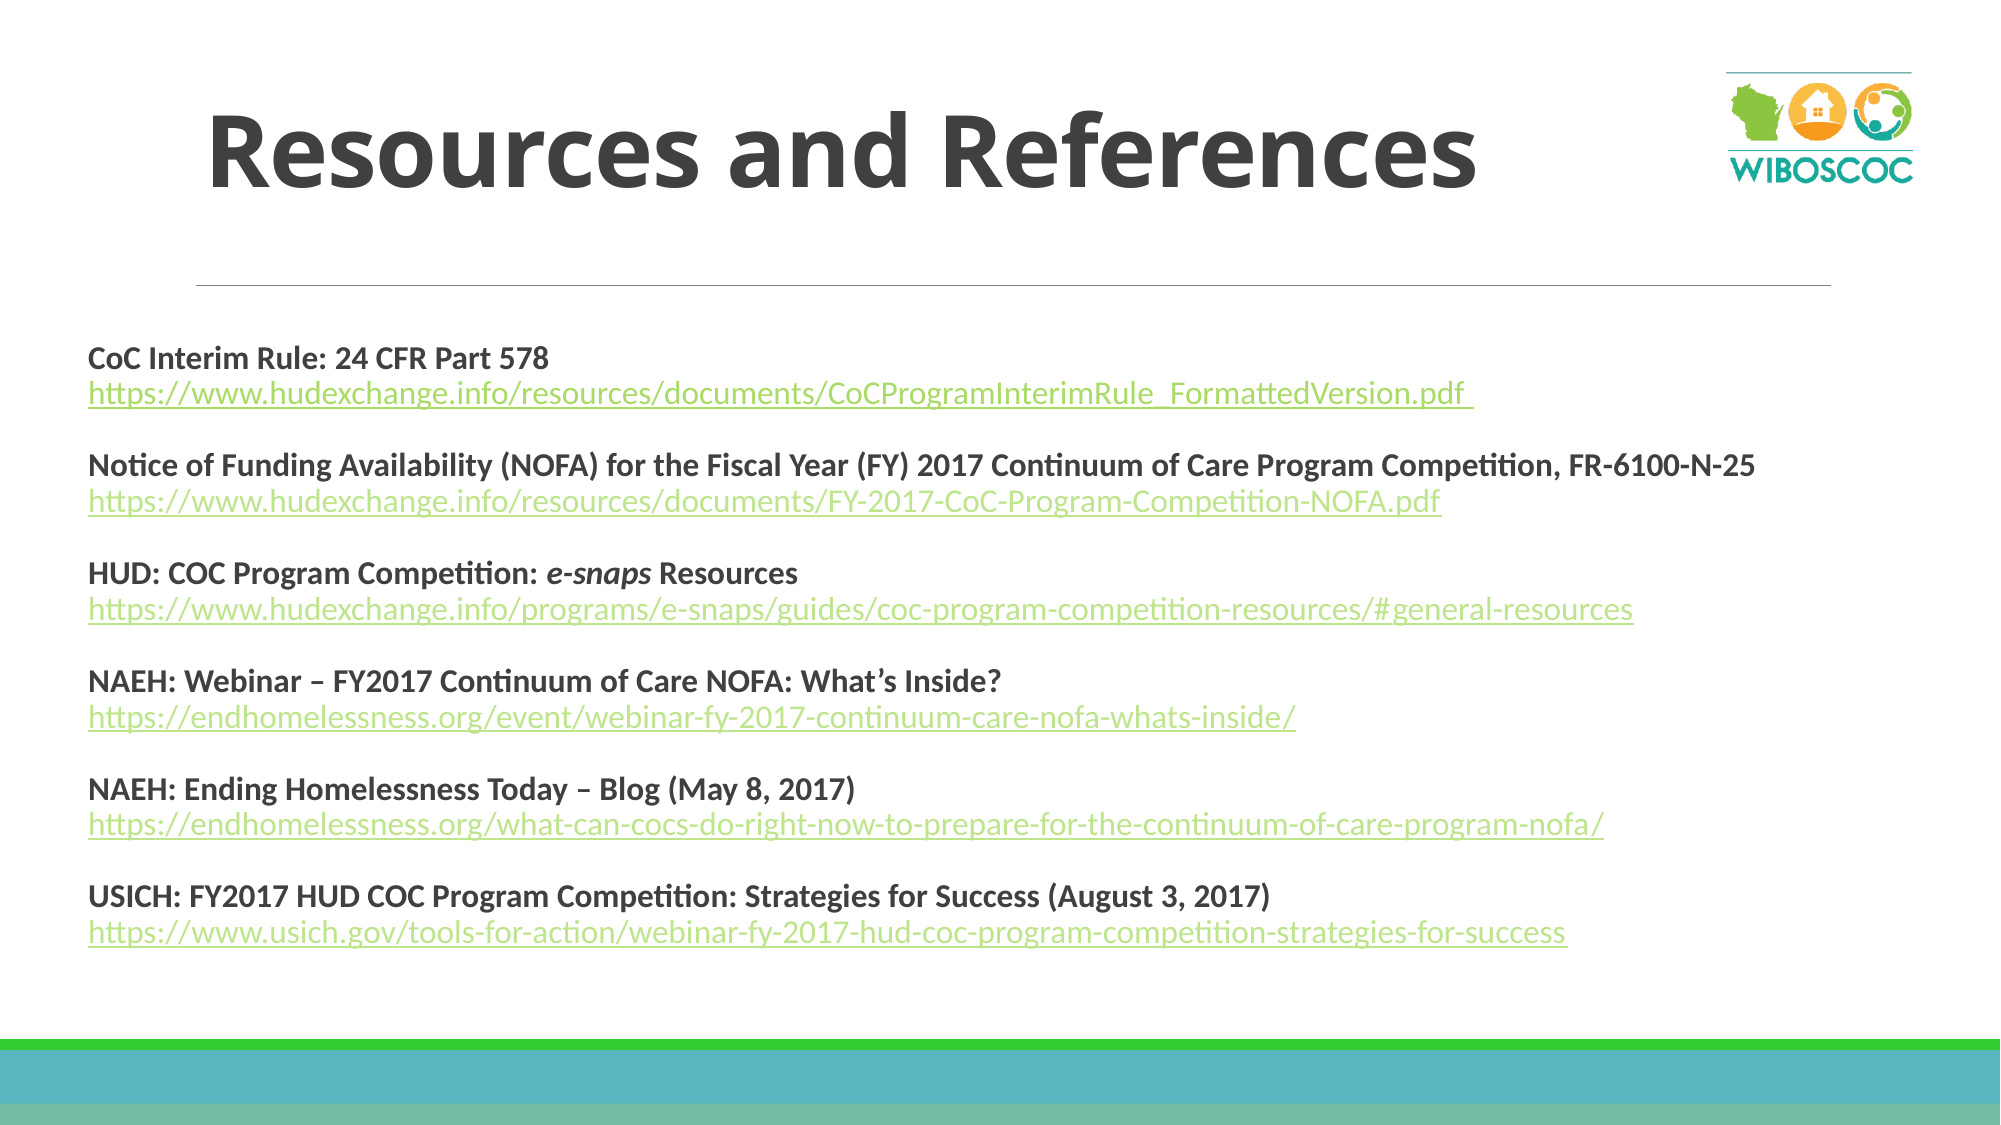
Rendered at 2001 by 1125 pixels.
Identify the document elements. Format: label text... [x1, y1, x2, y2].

list CoC Interim Rule: 24 CFR Part 578 https://www.hudexchange.info/resources/documents/CoCProgramInterimRule_FormattedVersion.pdf Notice of Funding Availability (NOFA) for the Fiscal Year (FY) 2017 Continuum of Care Program Competition, FR-6100-N-25 https://www.hudexchange.info/resources/documents/FY-2017-CoC-Program-Competition-NOFA.pdf HUD: COC Program Competition: e-snaps Resources https://www.hudexchange.info/programs/e-snaps/guides/coc-program-competition-resources/#general-resources NAEH: Webinar – FY2017 Continuum of Care NOFA: What’s Inside? https://endhomelessness.org/event/webinar-fy-2017-continuum-care-nofa-whats-inside/ NAEH: Ending Homelessness Today – Blog (May 8, 2017) https://endhomelessness.org/what-can-cocs-do-right-now-to-prepare-for-the-continuum-of-care-program-nofa/ USICH: FY2017 HUD COC Program Competition: Strategies for Success (August 3, 2017) https://www.usich.gov/tools-for-action/webinar-fy-2017-hud-coc-program-competition-strategies-for-success [68, 320, 1932, 1000]
picture [1717, 54, 1923, 206]
title Resources and References [184, 86, 1666, 242]
